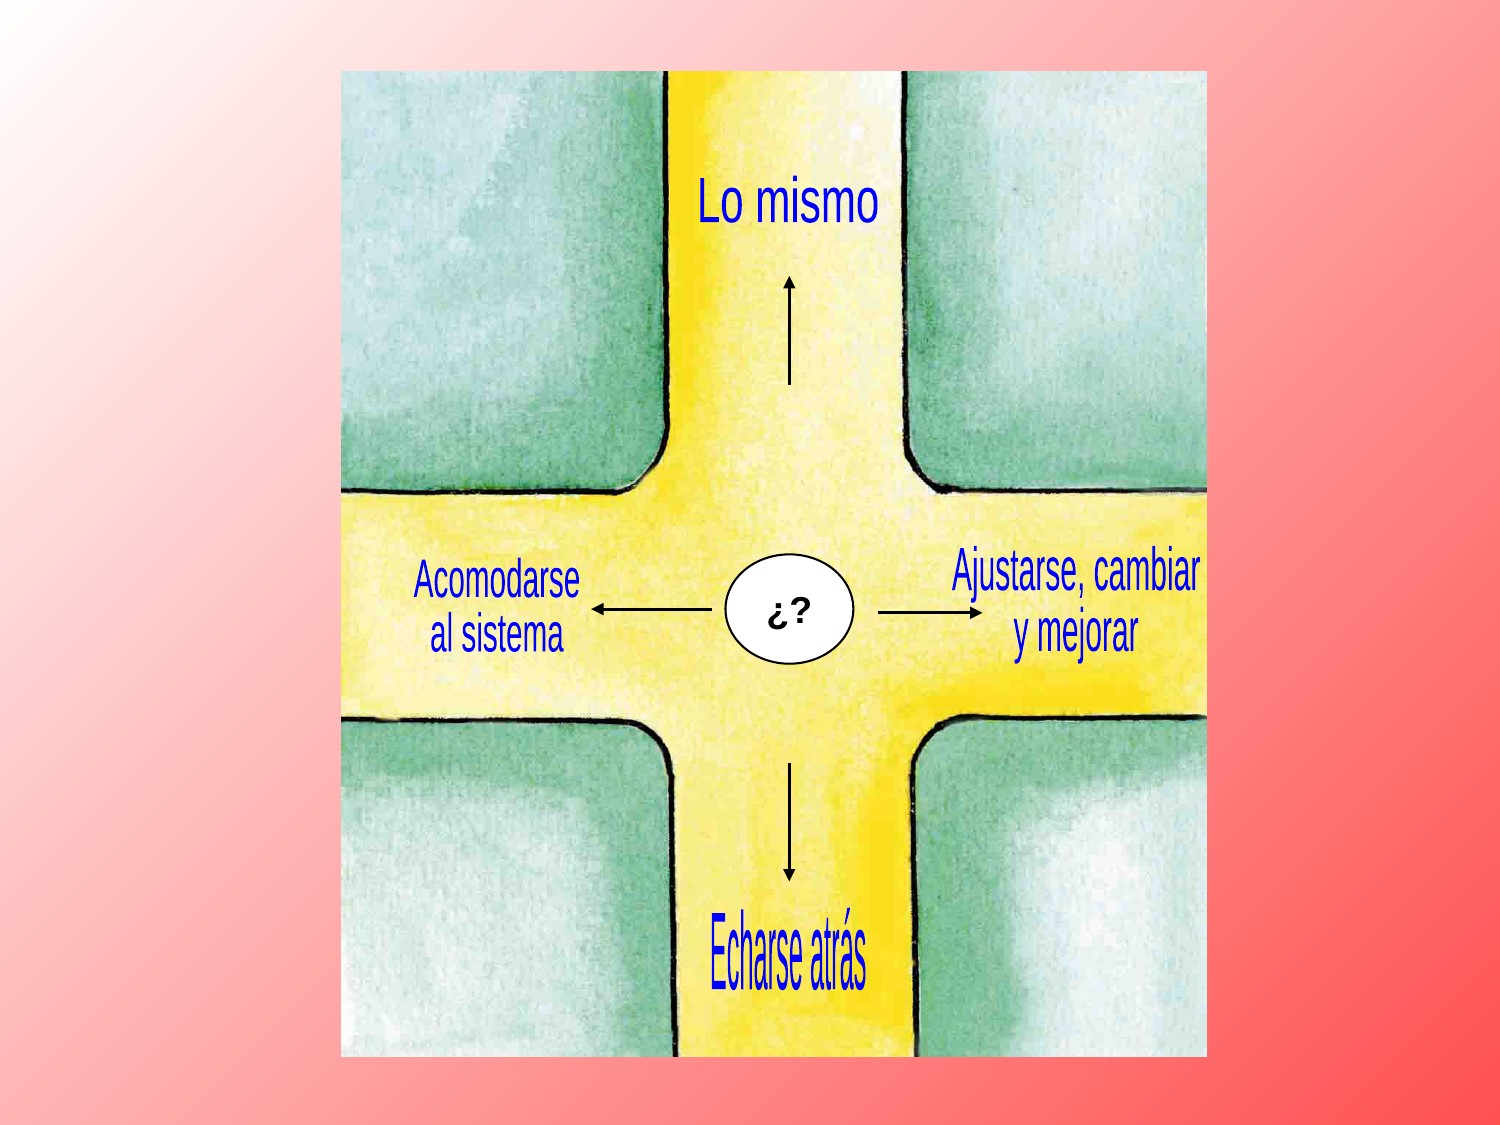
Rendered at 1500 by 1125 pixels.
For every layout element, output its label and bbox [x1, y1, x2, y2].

picture [341, 71, 1207, 1057]
